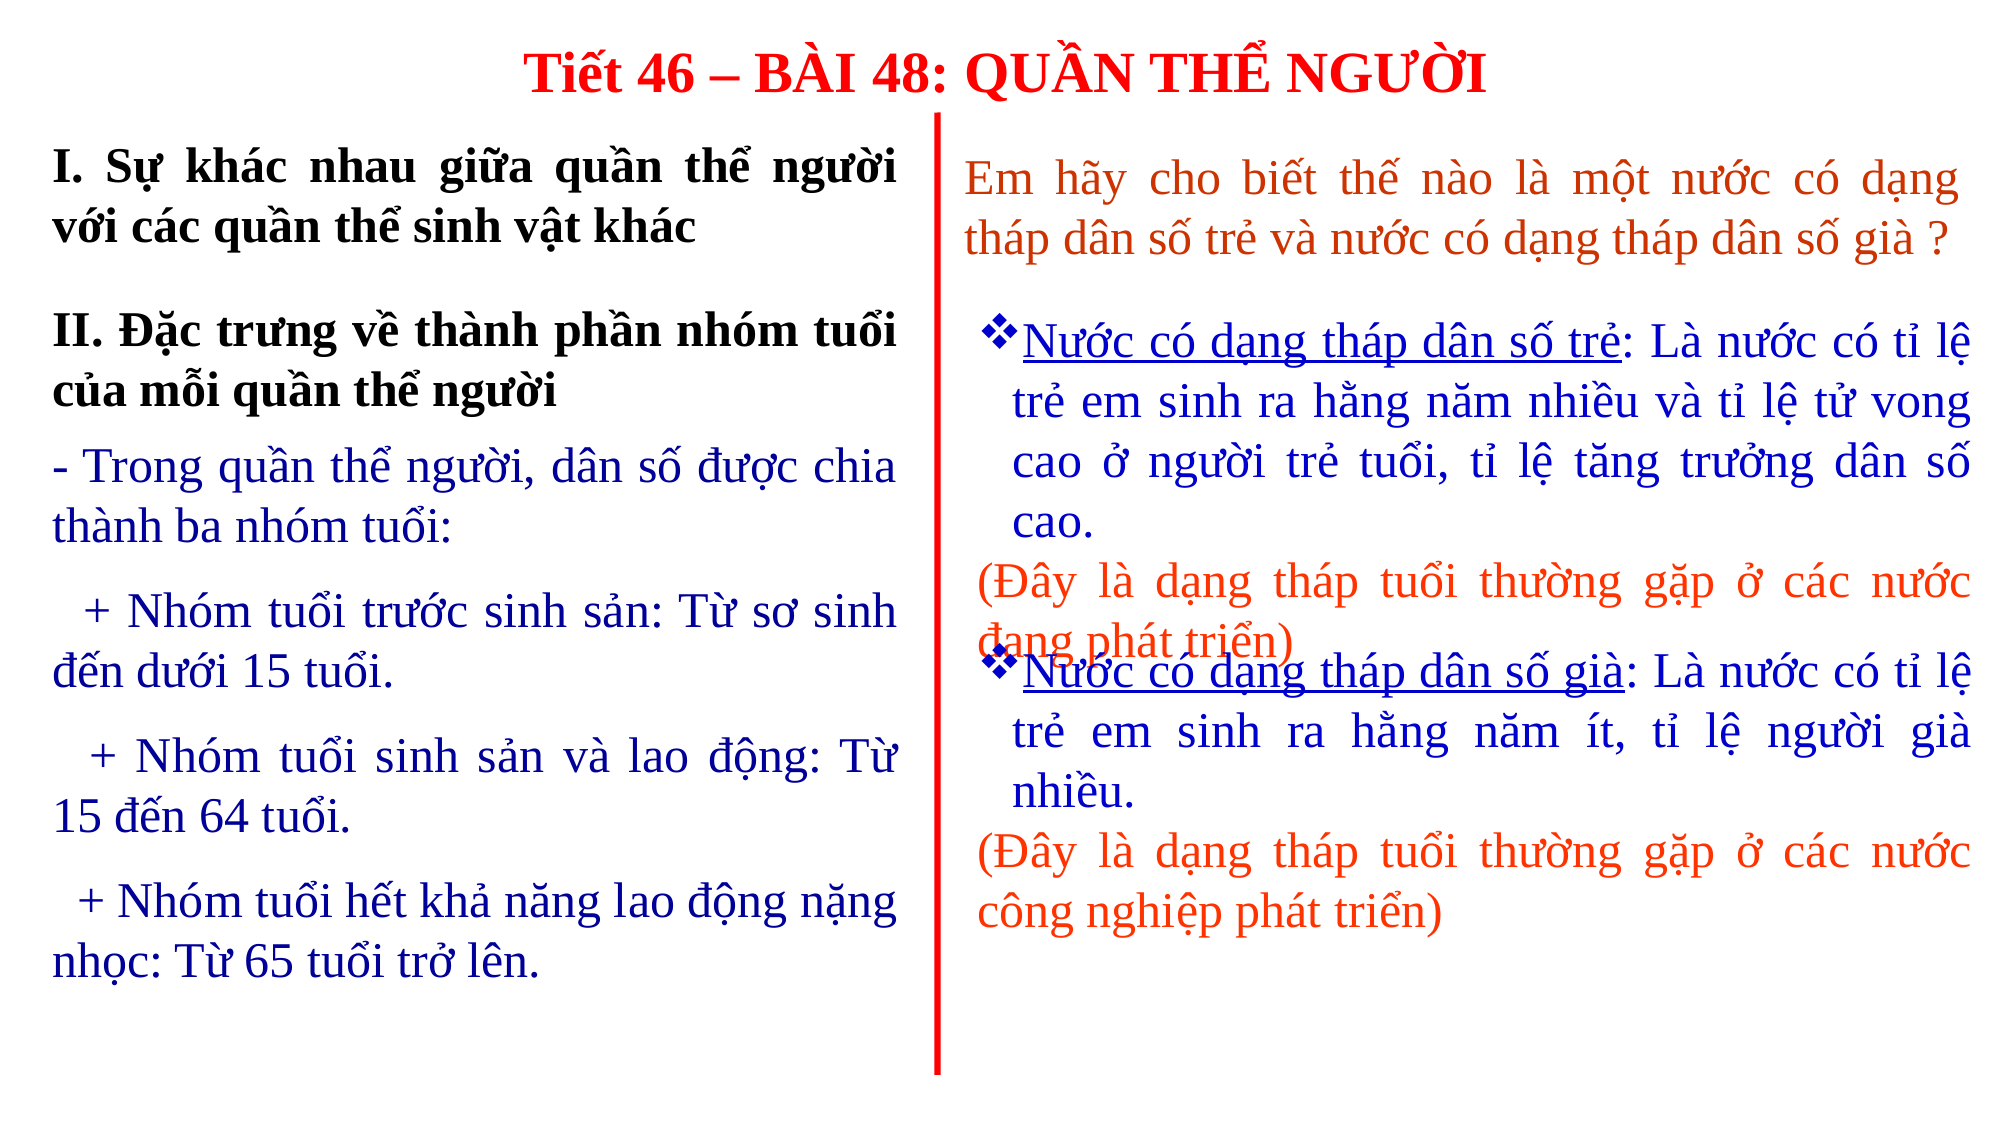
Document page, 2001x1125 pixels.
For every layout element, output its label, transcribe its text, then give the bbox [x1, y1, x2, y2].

text_box I. Sự khác nhau giữa quần thể người với các quần thể sinh vật khác [37, 124, 913, 260]
text_box - Trong quần thể người, dân số được chia thành ba nhóm tuổi: + Nhóm tuổi trước sinh sản: Từ sơ sinh đến dưới 15 tuổi. + Nhóm tuổi sinh sản và lao động: Từ 15 đến 64 tuổi. + Nhóm tuổi hết khả năng lao động nặng nhọc: Từ 65 tuổi trở lên. [37, 425, 913, 995]
text_box Nước có dạng tháp dân số già: Là nước có tỉ lệ trẻ em sinh ra hằng năm ít, tỉ lệ người già nhiều. (Đây là dạng tháp tuổi thường gặp ở các nước công nghiệp phát triển) [962, 629, 1988, 945]
text_box II. Đặc trưng về thành phần nhóm tuổi của mỗi quần thể người [37, 288, 913, 424]
text_box Nước có dạng tháp dân số trẻ: Là nước có tỉ lệ trẻ em sinh ra hằng năm nhiều và tỉ lệ tử vong cao ở người trẻ tuổi, tỉ lệ tăng trưởng dân số cao. (Đây là dạng tháp tuổi thường gặp ở các nước đang phát triển) [962, 299, 1988, 629]
text_box Em hãy cho biết thế nào là một nước có dạng tháp dân số trẻ và nước có dạng tháp dân số già ? [950, 137, 1975, 273]
text_box Tiết 46 – BÀI 48: QUẦN THỂ NGƯỜI [474, 26, 1538, 112]
